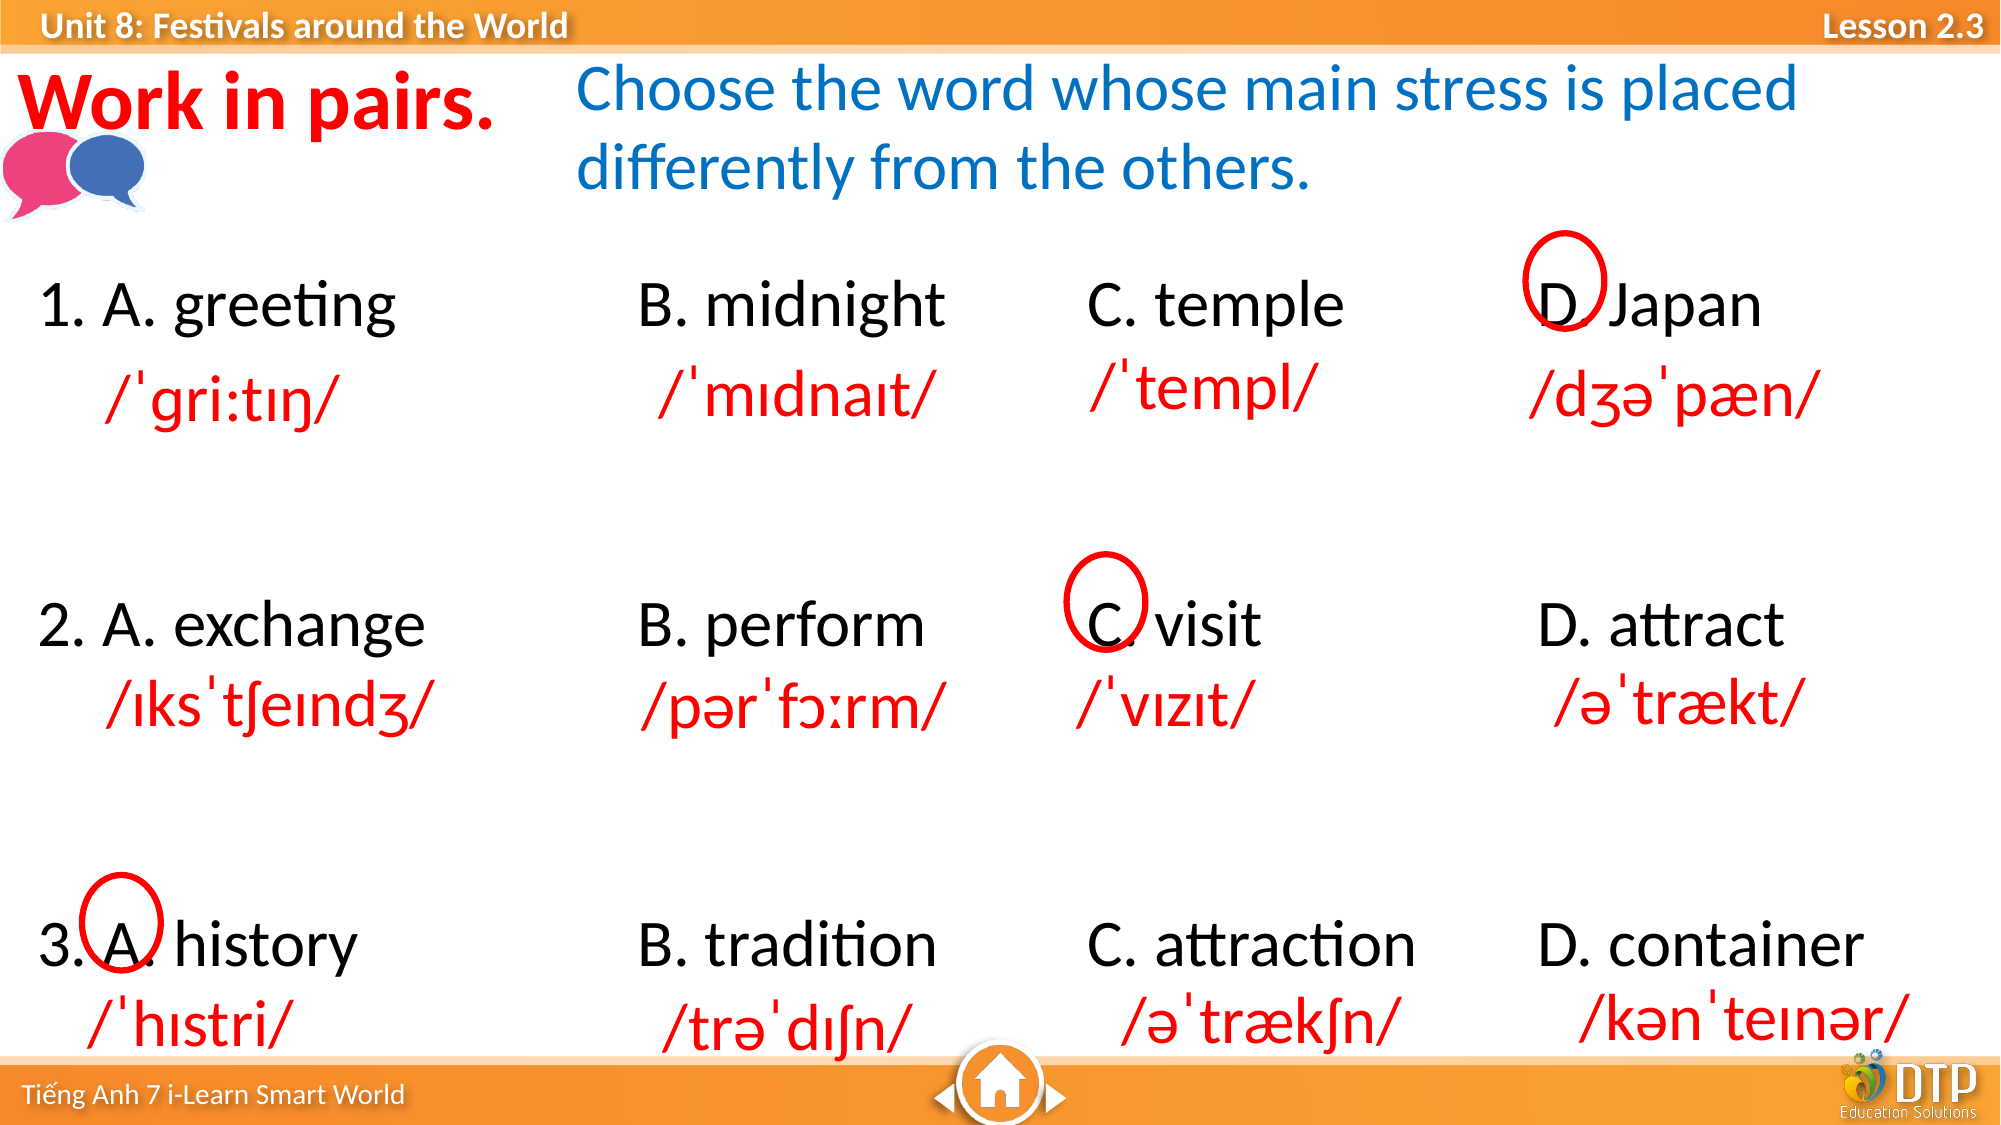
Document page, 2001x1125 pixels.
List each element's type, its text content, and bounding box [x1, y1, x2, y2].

text_box Work in pairs. [2, 39, 513, 154]
text_box /trəˈdɪʃn/ [647, 936, 1056, 1072]
text_box /ˈhɪstri/ [72, 932, 437, 1067]
text_box /ˈɡri:tɪŋ/ [91, 307, 455, 443]
picture [0, 0, 2001, 1125]
text_box /əˈtrækt/ [1539, 610, 1903, 746]
text_box [1524, 291, 1606, 302]
text_box Choose the word whose main stress is placed differently from the others. [562, 35, 2000, 291]
text_box /ɪksˈtʃeɪndʒ/ [91, 612, 475, 747]
text_box /əˈtrækʃn/ [1106, 929, 1470, 1065]
text_box 1. A. greeting B. midnight C. temple D. Japan 2. A. exchange B. perform C. visit D. attract 3. A. history B. tradition C. attraction D. container [22, 172, 2000, 987]
text_box [79, 872, 163, 932]
text_box /pərˈfɔːrm/ [611, 614, 1012, 749]
text_box /kənˈteɪnər/ [1564, 926, 1979, 1061]
text_box [1064, 552, 1148, 612]
text_box /ˈtempl/ [1075, 295, 1484, 430]
text_box /ˈvɪzɪt/ [1046, 612, 1470, 747]
text_box /ˈmɪdnaɪt/ [643, 302, 1056, 438]
text_box /dʒəˈpæn/ [1514, 302, 1932, 438]
